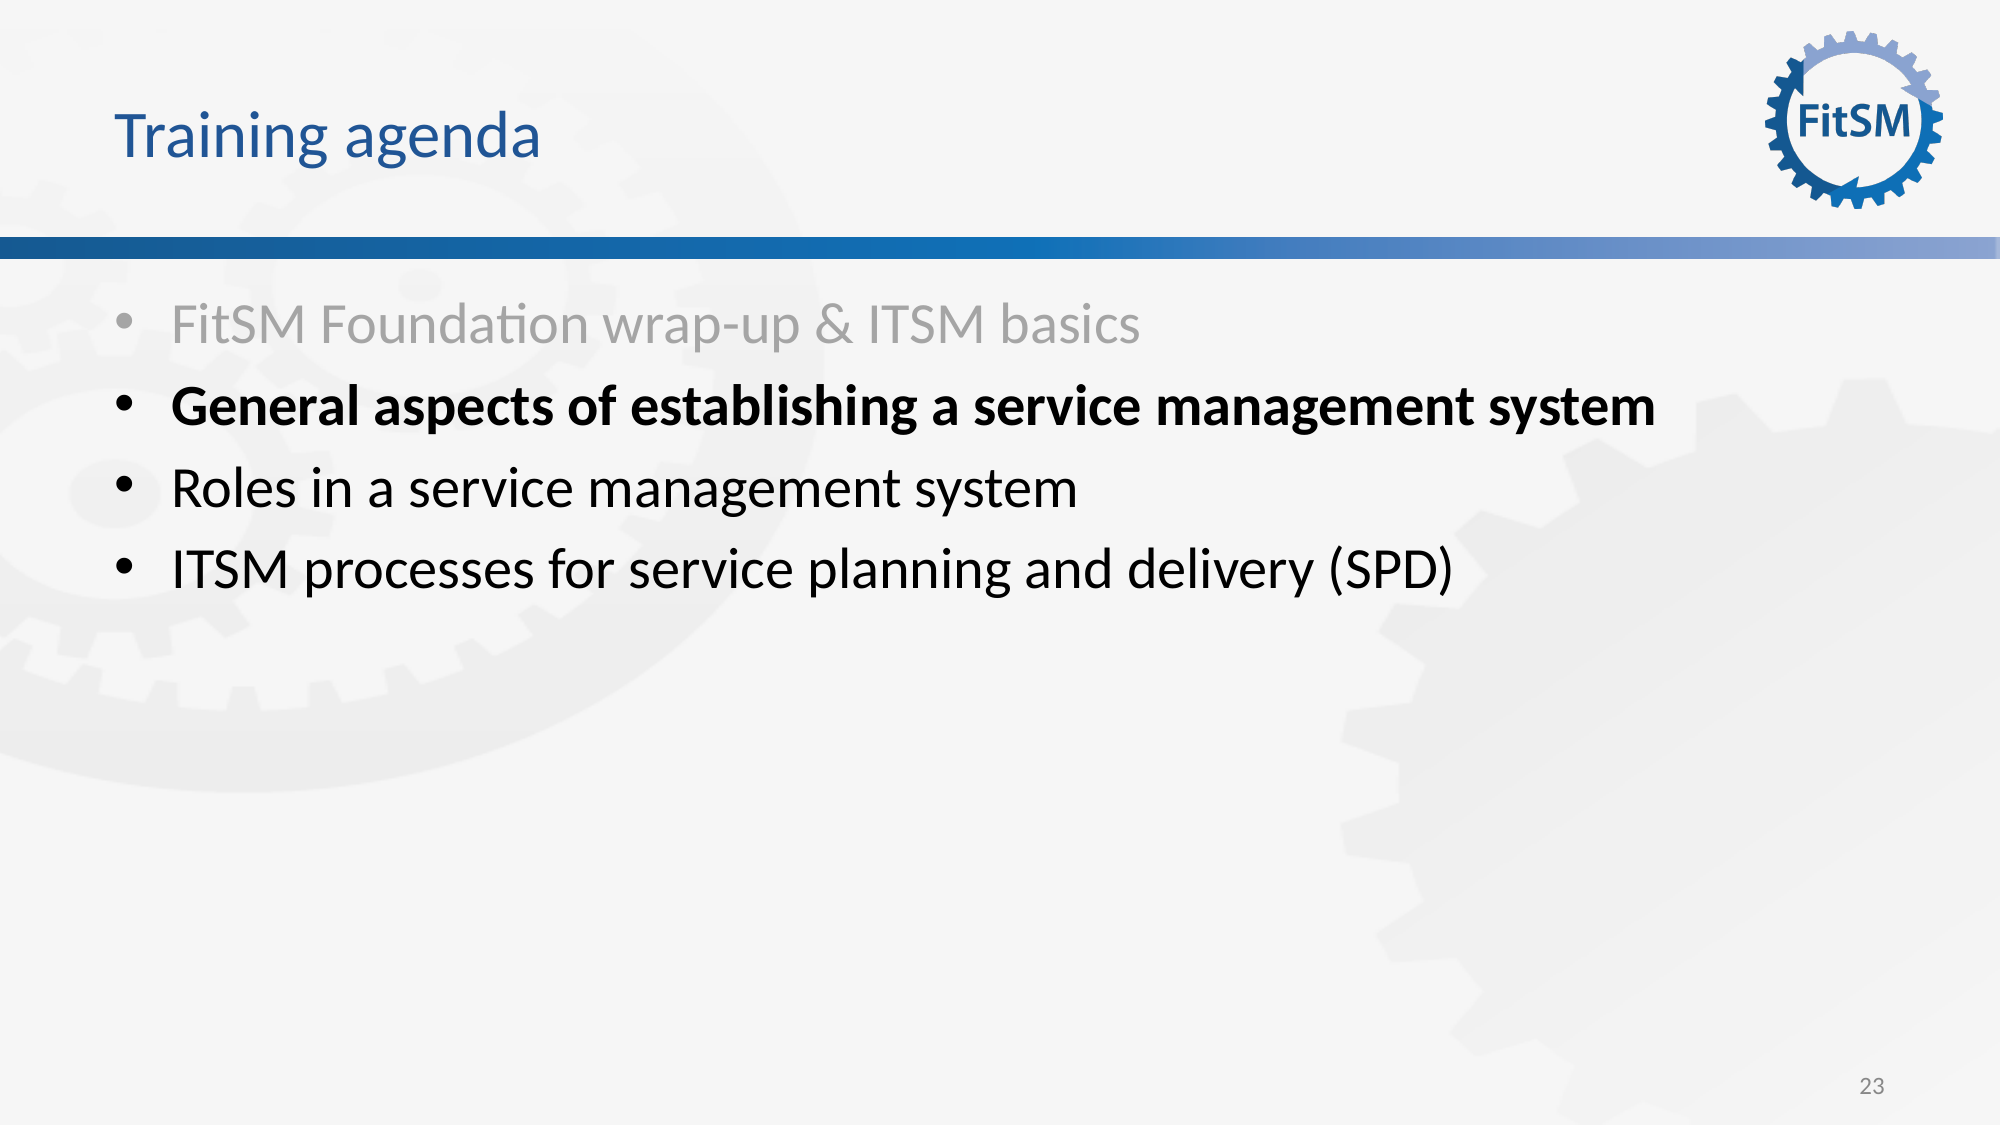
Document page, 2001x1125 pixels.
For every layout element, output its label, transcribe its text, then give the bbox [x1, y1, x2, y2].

slide_number 23 [1433, 1054, 1900, 1115]
picture [0, 0, 2000, 1125]
title Training agenda [99, 45, 1586, 217]
list FitSM Foundation wrap-up & ITSM basics General aspects of establishing a service management system Roles in a service management system ITSM processes for service planning and delivery (SPD) [99, 278, 1900, 1038]
